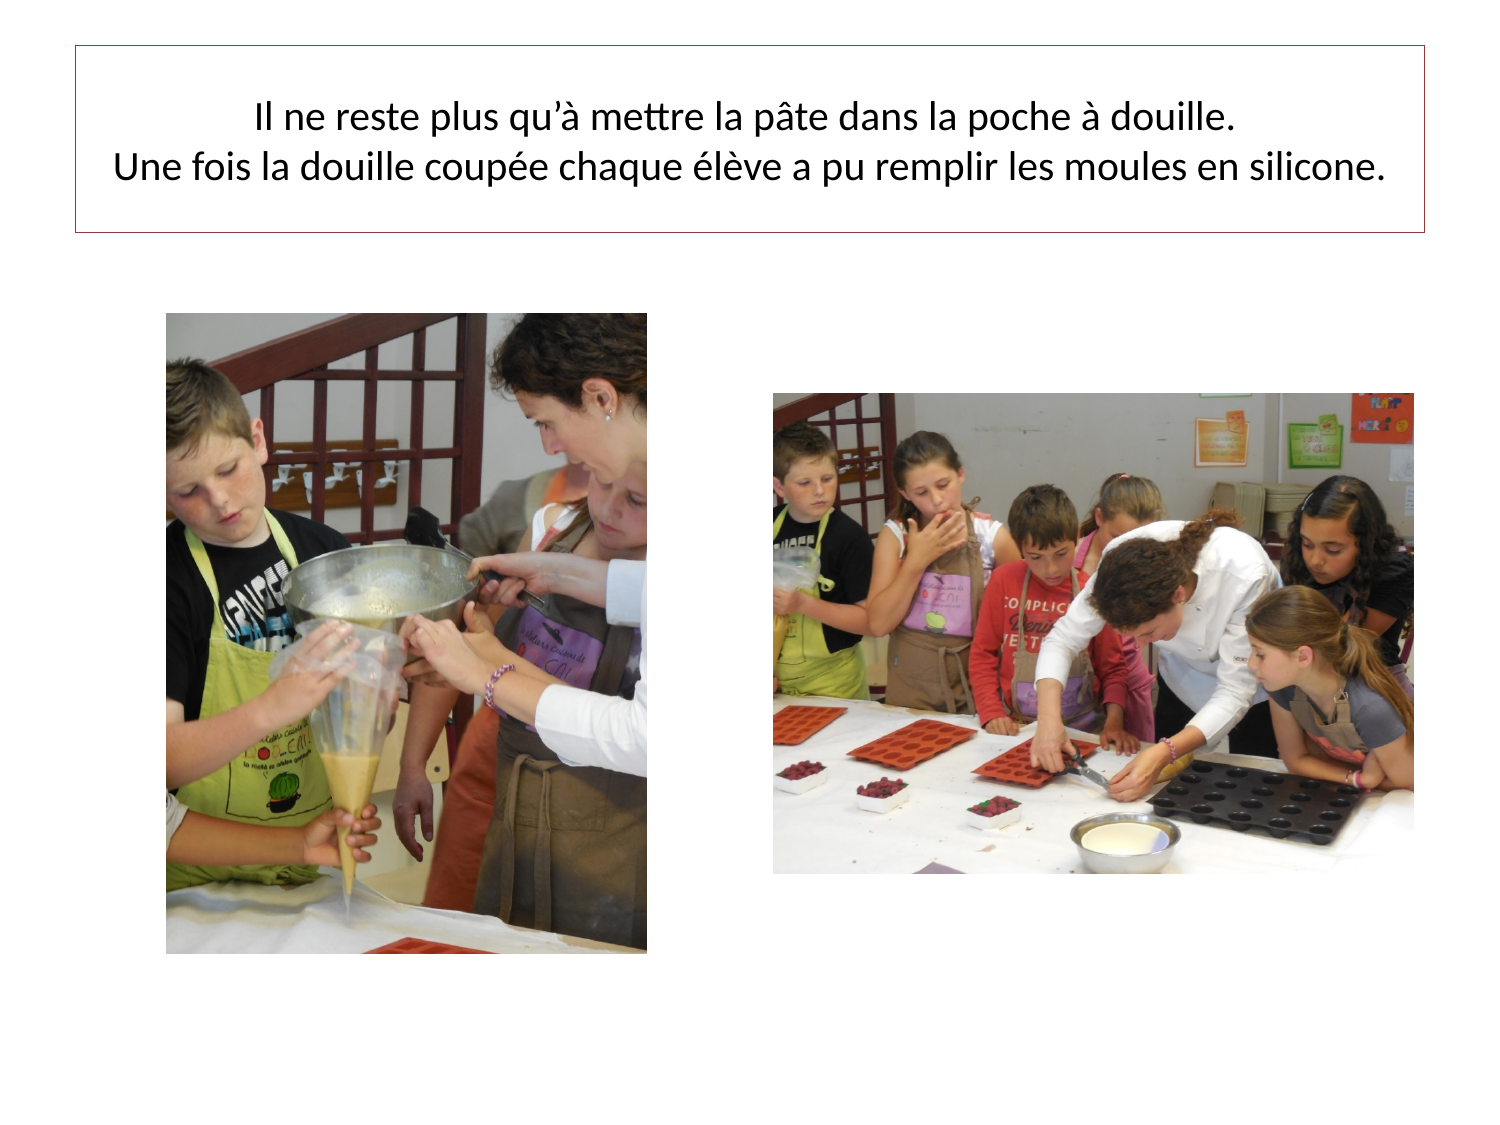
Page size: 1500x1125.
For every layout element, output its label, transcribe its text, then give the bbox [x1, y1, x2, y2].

title Il ne reste plus qu’à mettre la pâte dans la poche à douille. Une fois la douille coupée chaque élève a pu remplir les moules en silicone. [75, 45, 1425, 233]
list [773, 393, 1415, 874]
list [165, 313, 647, 955]
